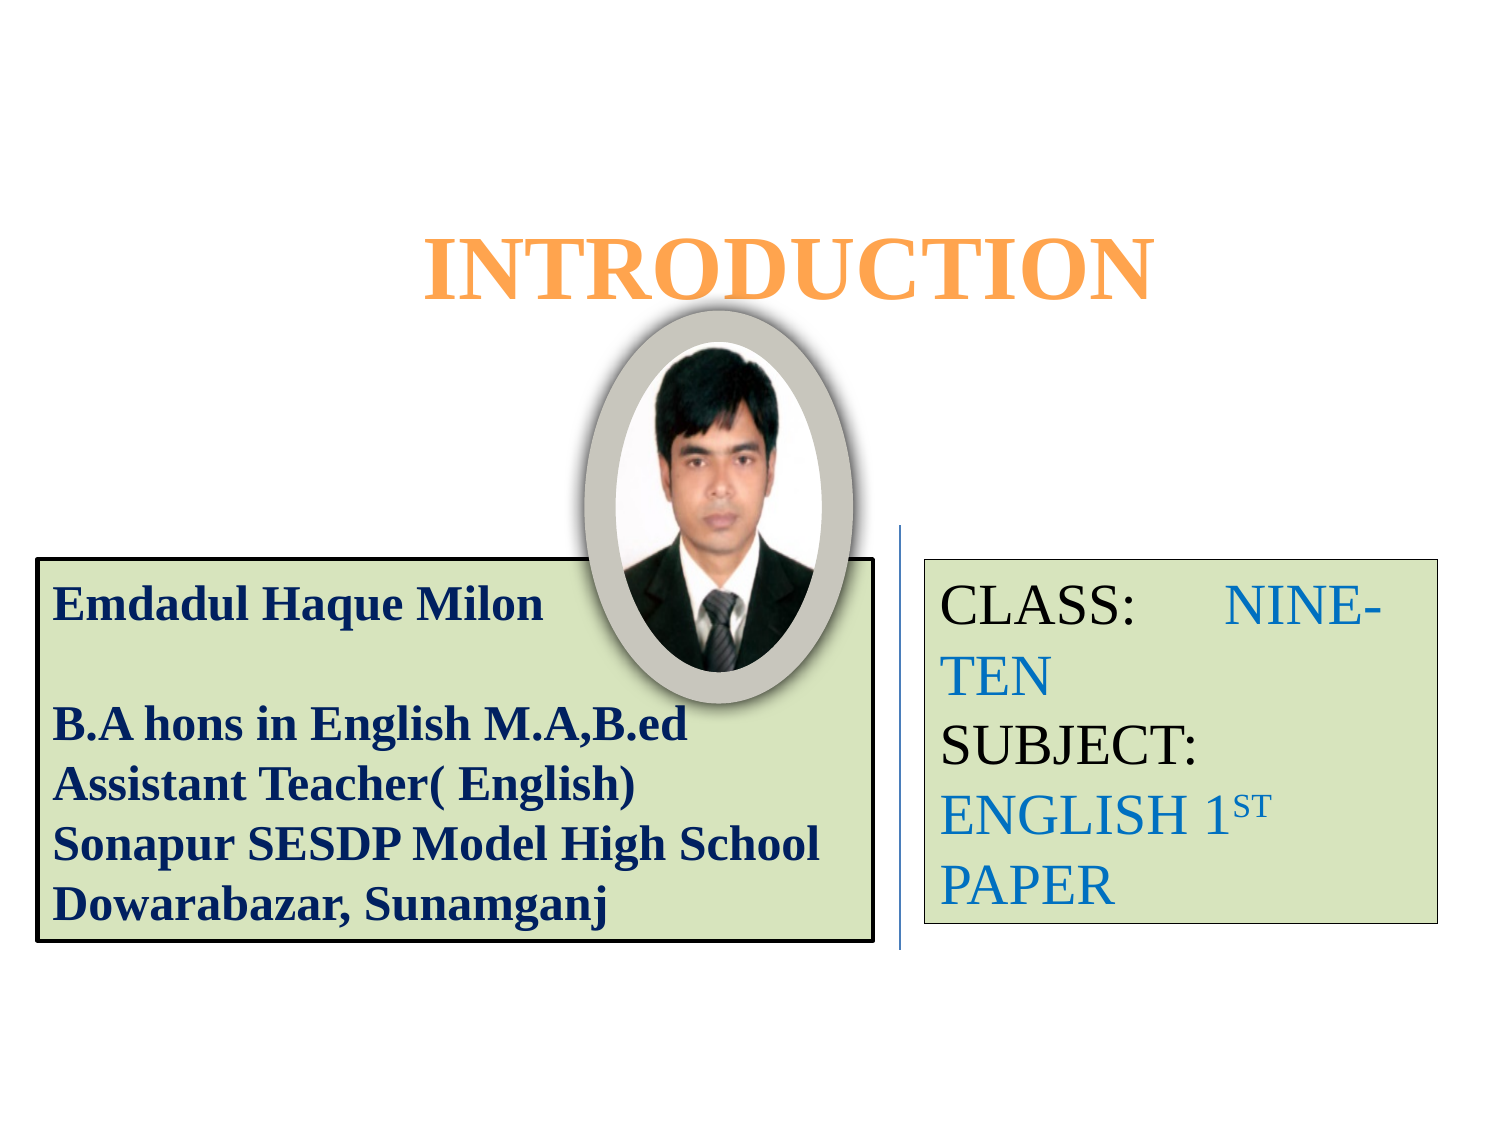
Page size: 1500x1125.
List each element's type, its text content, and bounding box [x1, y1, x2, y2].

text_box CLASS: NINE-TEN SUBJECT: ENGLISH 1ST PAPER [924, 559, 1438, 924]
text_box Emdadul Haque Milon B.A hons in English M.A,B.ed Assistant Teacher( English) Sonapur SESDP Model High School Dowarabazar, Sunamganj [35, 557, 875, 943]
picture [599, 325, 838, 689]
text_box INTRODUCTION [389, 199, 1190, 325]
